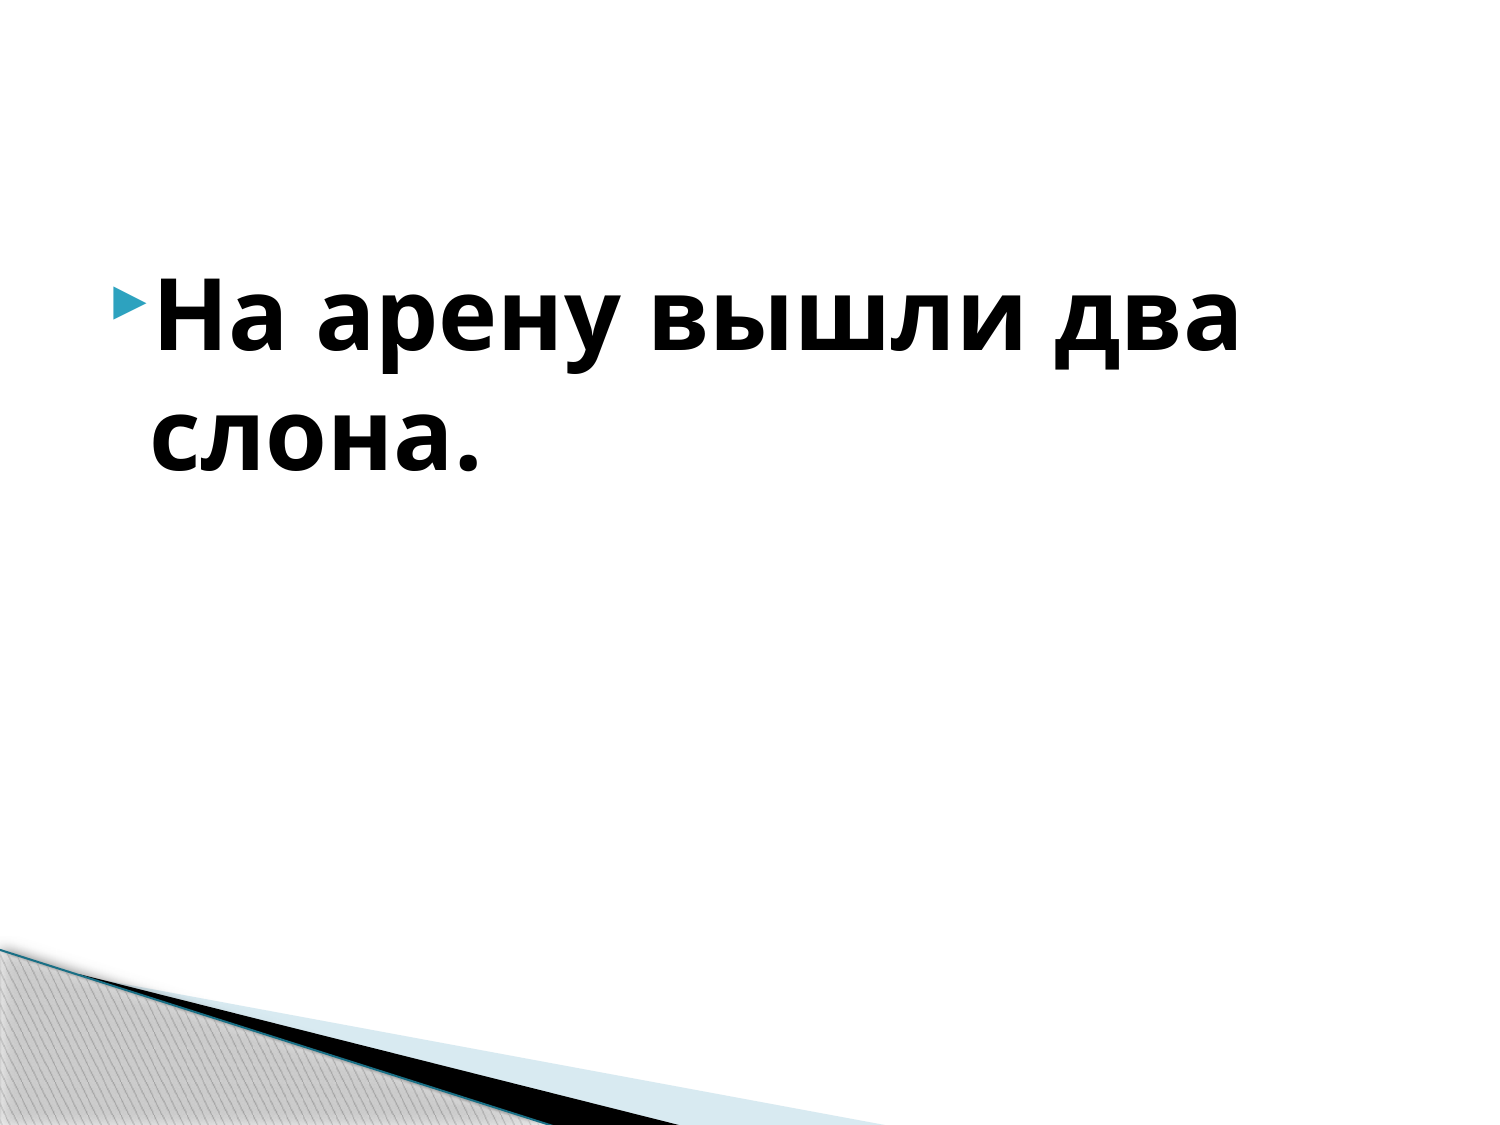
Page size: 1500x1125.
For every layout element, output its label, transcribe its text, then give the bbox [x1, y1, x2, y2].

list На арену вышли два слона. [75, 243, 1425, 986]
